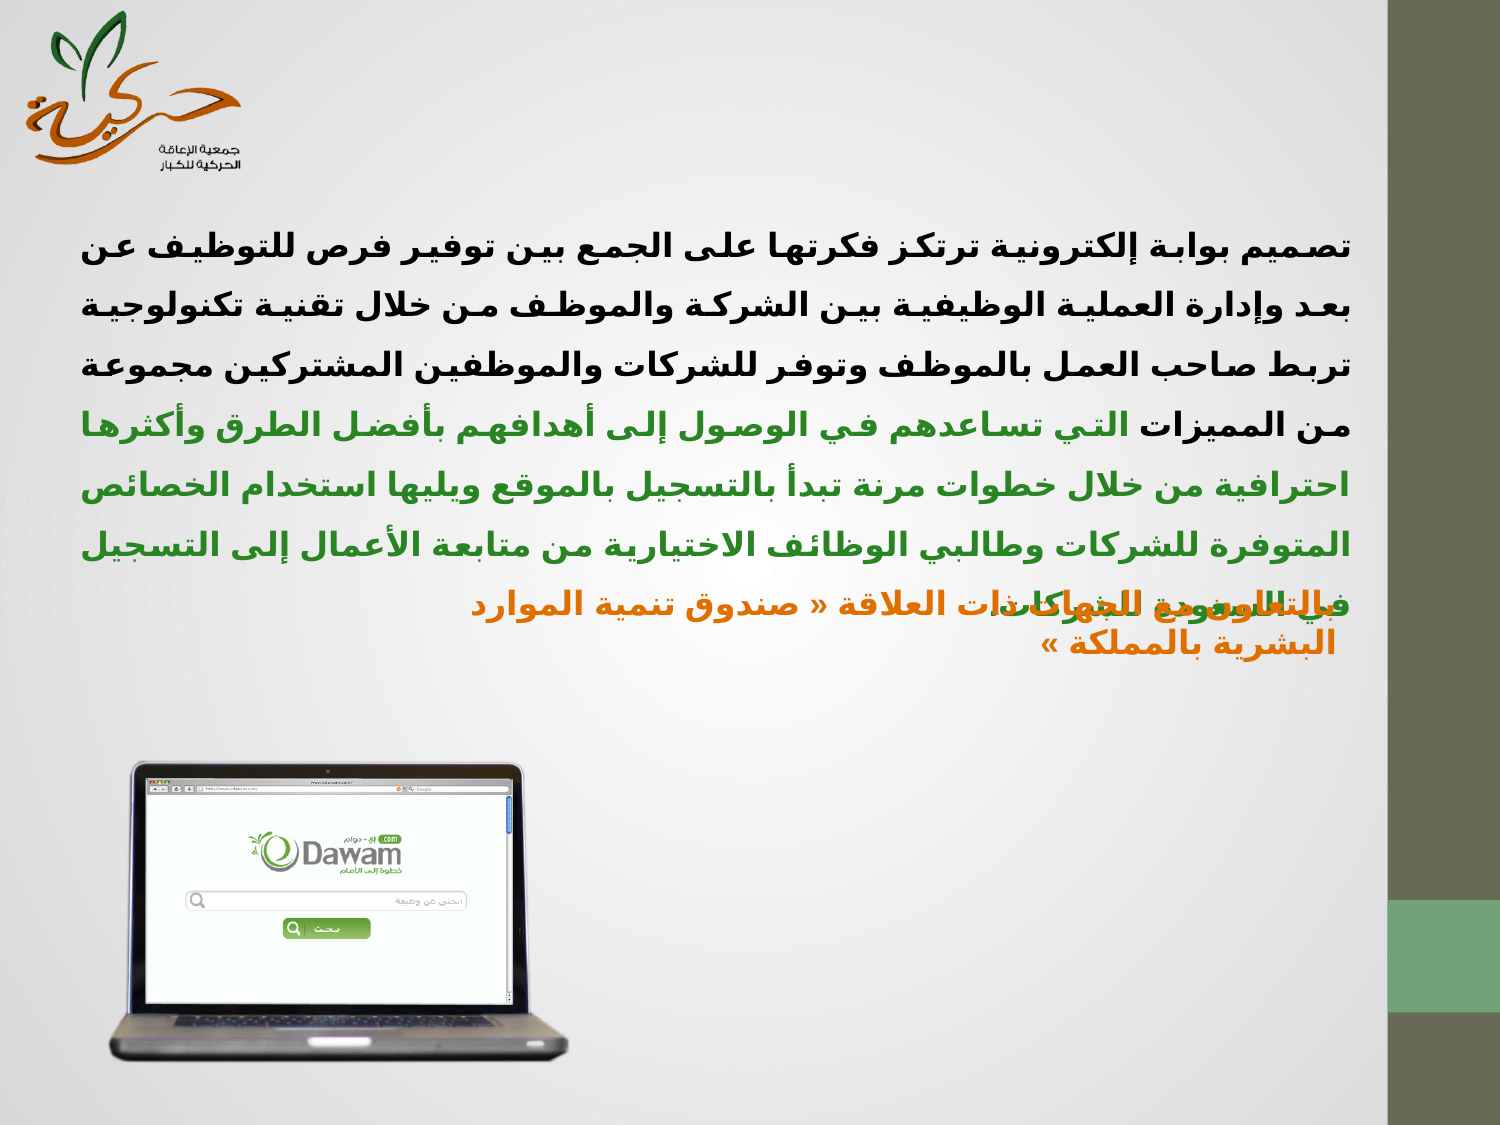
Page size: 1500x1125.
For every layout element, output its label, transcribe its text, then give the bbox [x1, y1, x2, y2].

picture [0, 0, 308, 192]
picture [102, 751, 573, 1070]
text_box بالتعاون مع الجهات ذات العلاقة « صندوق تنمية الموارد البشرية بالمملكة » [326, 574, 1353, 630]
text_box تصميم بوابة إلكترونية ترتكز فكرتها على الجمع بين توفير فرص للتوظيف عن بعد وإدارة العملية الوظيفية بين الشركة والموظف من خلال تقنية تكنولوجية تربط صاحب العمل بالموظف وتوفر للشركات والموظفين المشتركين مجموعة من المميزات التي تساعدهم في الوصول إلى أهدافهم بأفضل الطرق وأكثرها احترافية من خلال خطوات مرنة تبدأ بالتسجيل بالموقع ويليها استخدام الخصائص المتوفرة للشركات وطالبي الوظائف الاختيارية من متابعة الأعمال إلى التسجيل في السعودة للشركات. [64, 196, 1367, 570]
